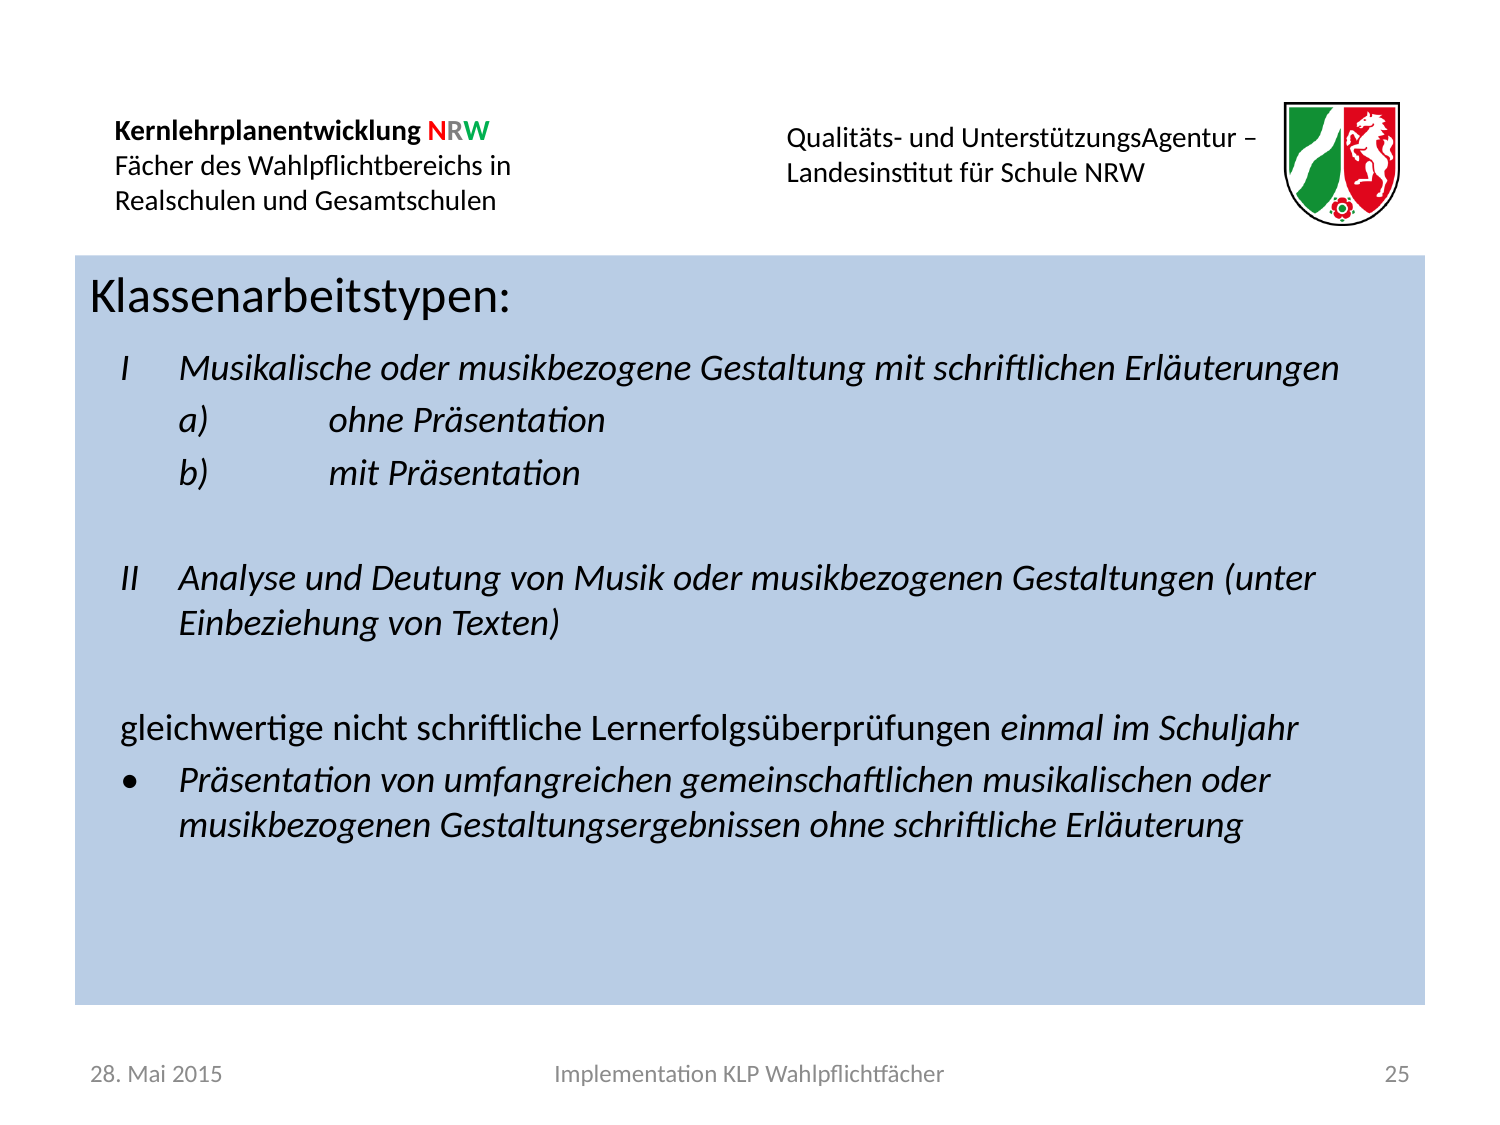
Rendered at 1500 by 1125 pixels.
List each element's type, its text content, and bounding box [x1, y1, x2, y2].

footer Implementation KLP Wahlpflichtfächer [512, 1042, 988, 1103]
slide_number 28. Mai 2015 [75, 1042, 425, 1103]
list Klassenarbeitstypen: I Musikalische oder musikbezogene Gestaltung mit schriftlichen Erläuterungen a) ohne Präsentation b) mit Präsentation II Analyse und Deutung von Musik oder musikbezogenen Gestaltungen (unter Einbeziehung von Texten) gleichwertige nicht schriftliche Lernerfolgsüberprüfungen einmal im Schuljahr • Präsentation von umfangreichen gemeinschaftlichen musikalischen oder musikbezogenen Gestaltungsergebnissen ohne schriftliche Erläuterung [75, 255, 1425, 1005]
slide_number 25 [1074, 1042, 1425, 1103]
picture [1281, 102, 1400, 226]
